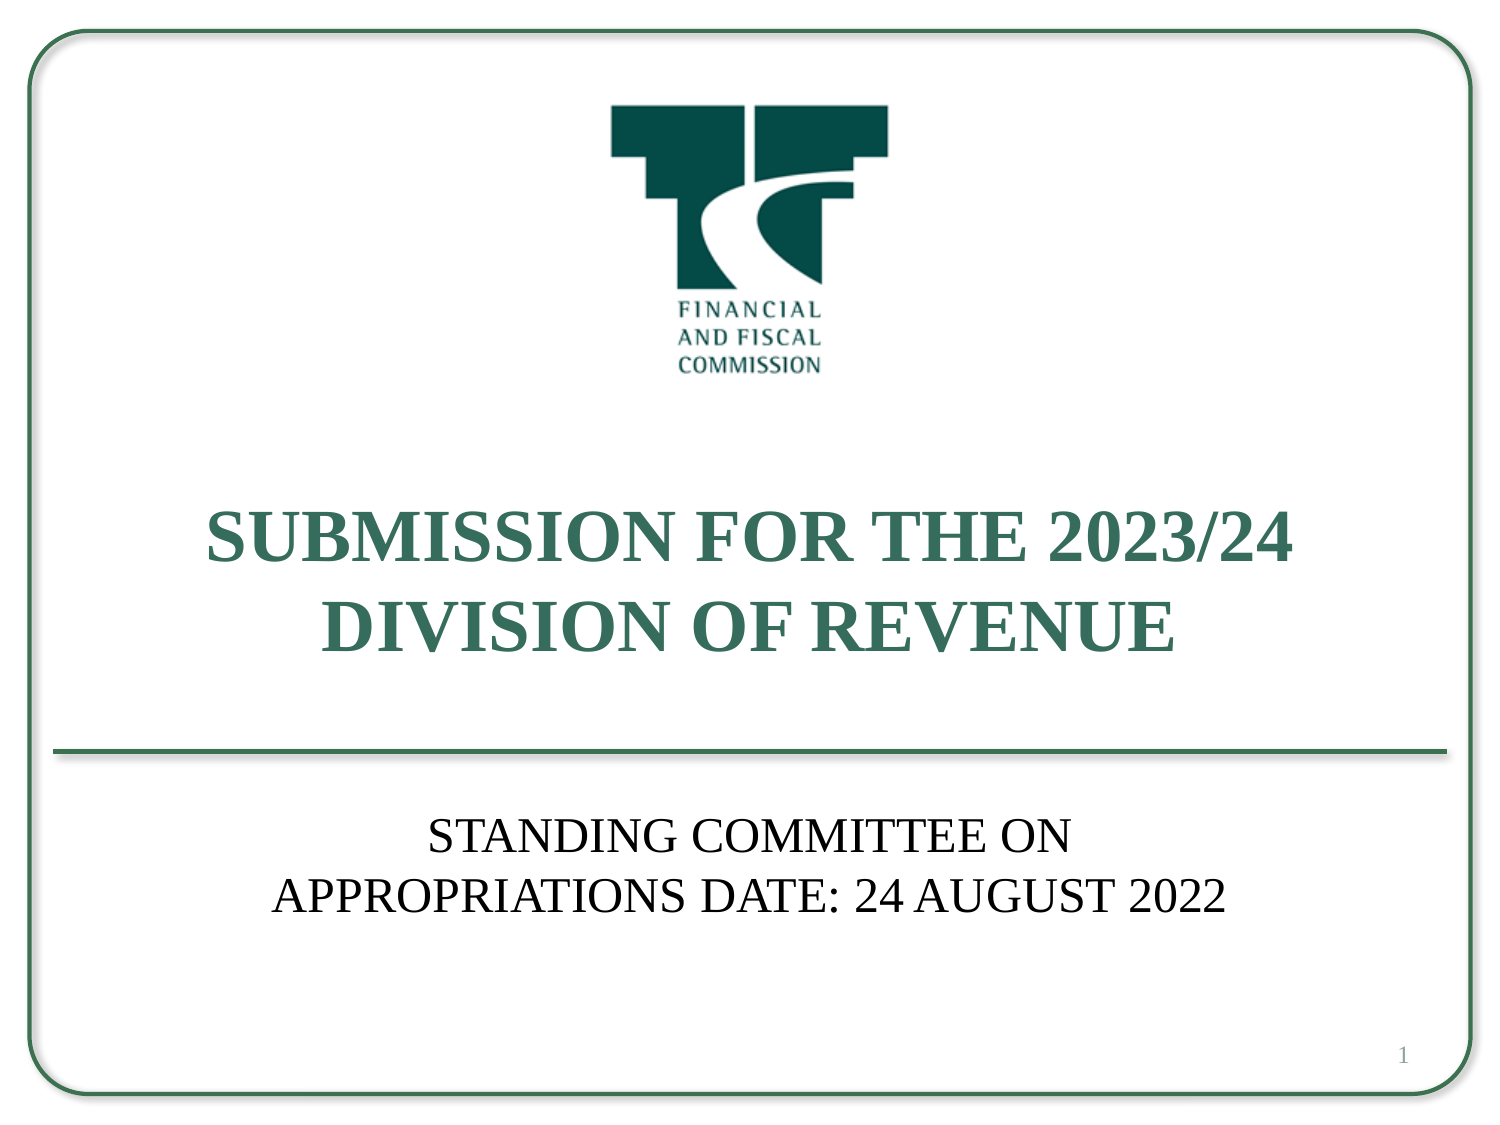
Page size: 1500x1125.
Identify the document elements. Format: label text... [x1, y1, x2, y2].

title Submission for the 2023/24 Division of Revenue [112, 432, 1388, 721]
slide_number 1 [1074, 1023, 1425, 1084]
picture [587, 77, 913, 402]
subtitle Standing Committee on Appropriations Date: 24 August 2022 [225, 794, 1275, 976]
